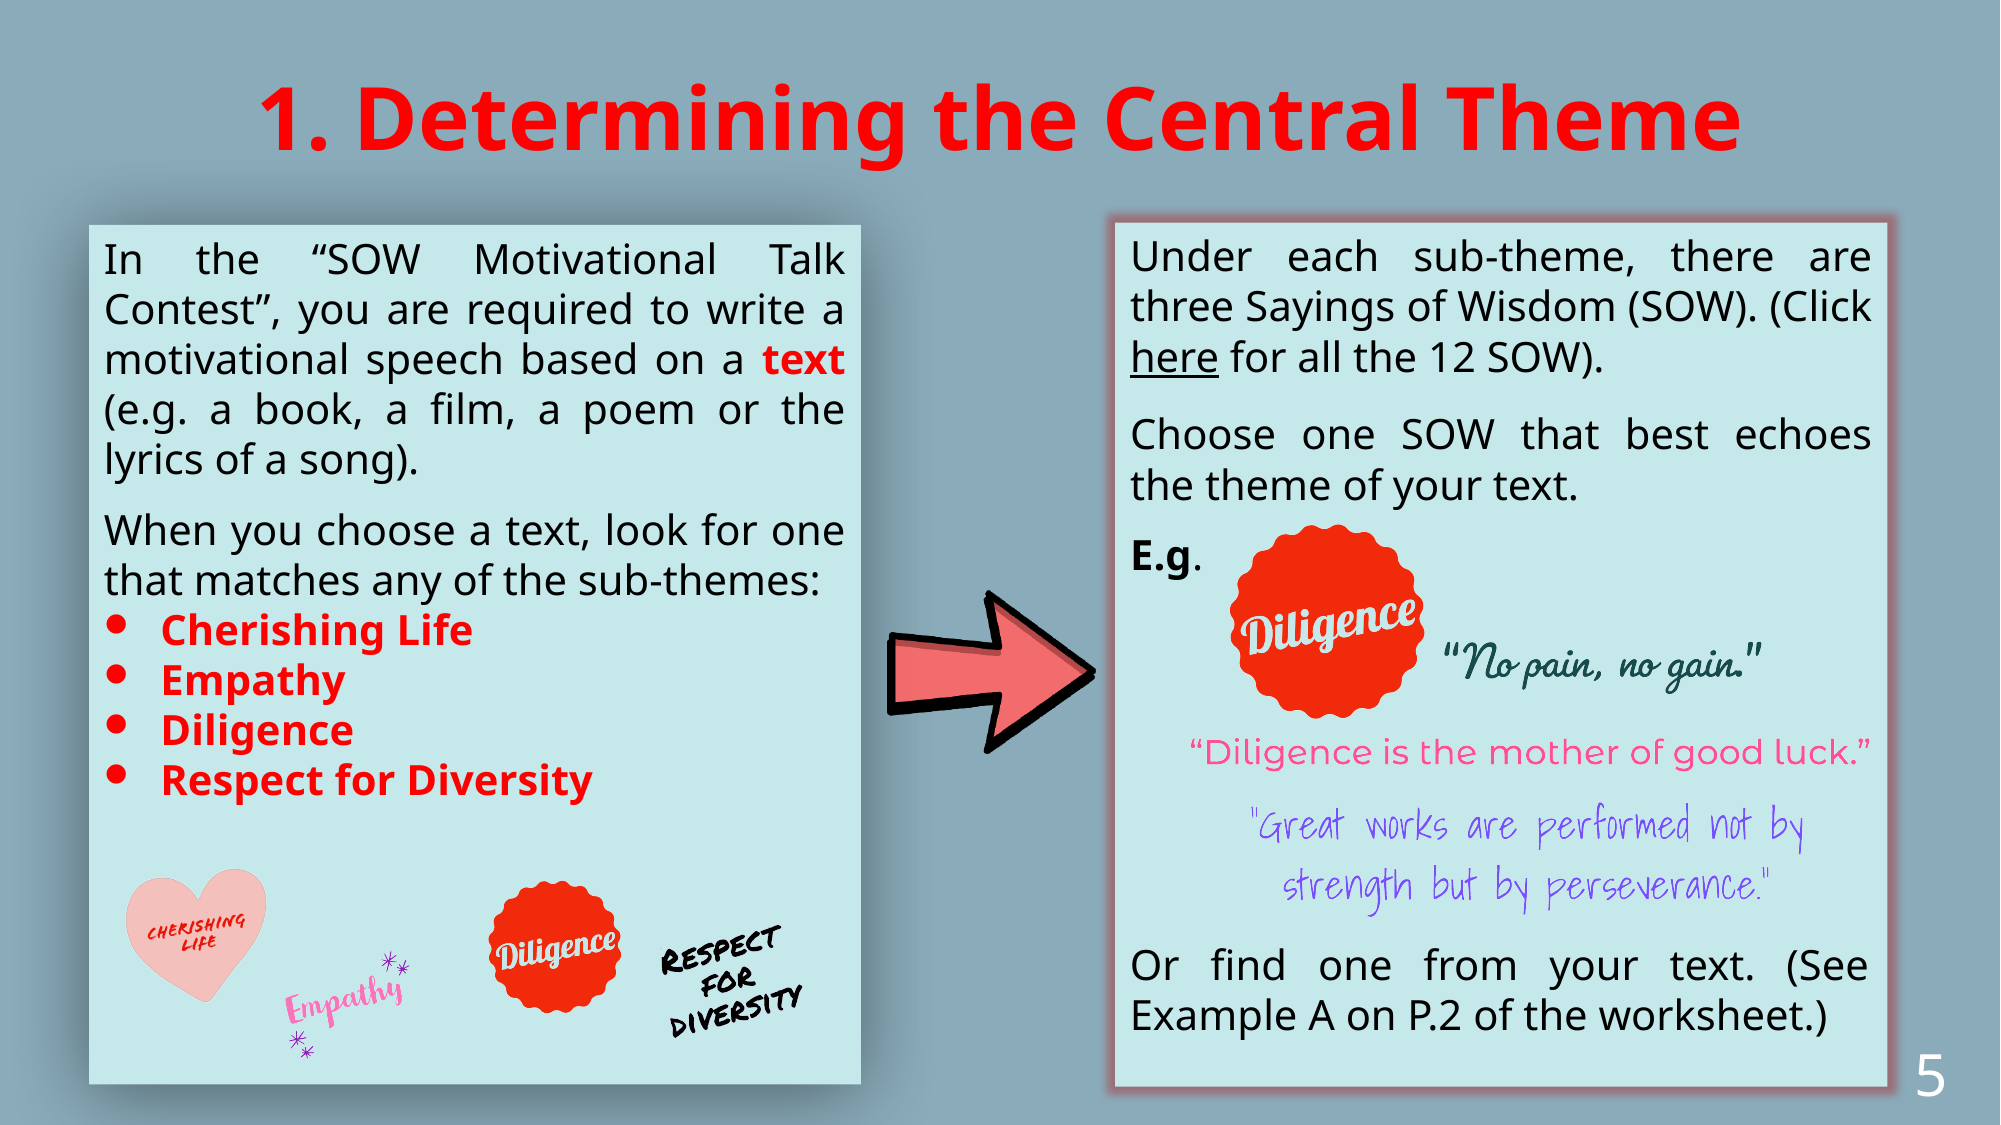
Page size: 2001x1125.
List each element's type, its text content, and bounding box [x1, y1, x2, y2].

picture [650, 929, 803, 1029]
picture [471, 867, 635, 1030]
picture [107, 858, 278, 1016]
title 1. Determining the Central Theme [228, 55, 1772, 286]
picture [887, 590, 1096, 754]
text_box Or find one from your text. (See Example A on P.2 of the worksheet.) [1115, 931, 1884, 1047]
text_box Under each sub-theme, there are three Sayings of Wisdom (SOW). (Click here for all the 12 SOW). Choose one SOW that best echoes the theme of your text. E.g. [1115, 222, 1888, 931]
text_box 5 [1862, 999, 2000, 1125]
picture [279, 947, 423, 1066]
list In the “SOW Motivational Talk Contest”, you are required to write a motivational speech based on a text (e.g. a book, a film, a poem or the lyrics of a song). When you choose a text, look for one that matches any of the sub-themes: Cherishing Life Empathy Diligence Respect for Diversity [89, 224, 861, 1085]
picture [1170, 504, 1885, 929]
text_box Under each sub-theme, there are three Sayings of Wisdom (SOW). (Click here for all the 12 SOW). Choose one SOW that best echoes the theme of your text. E.g. [1115, 796, 1888, 1087]
